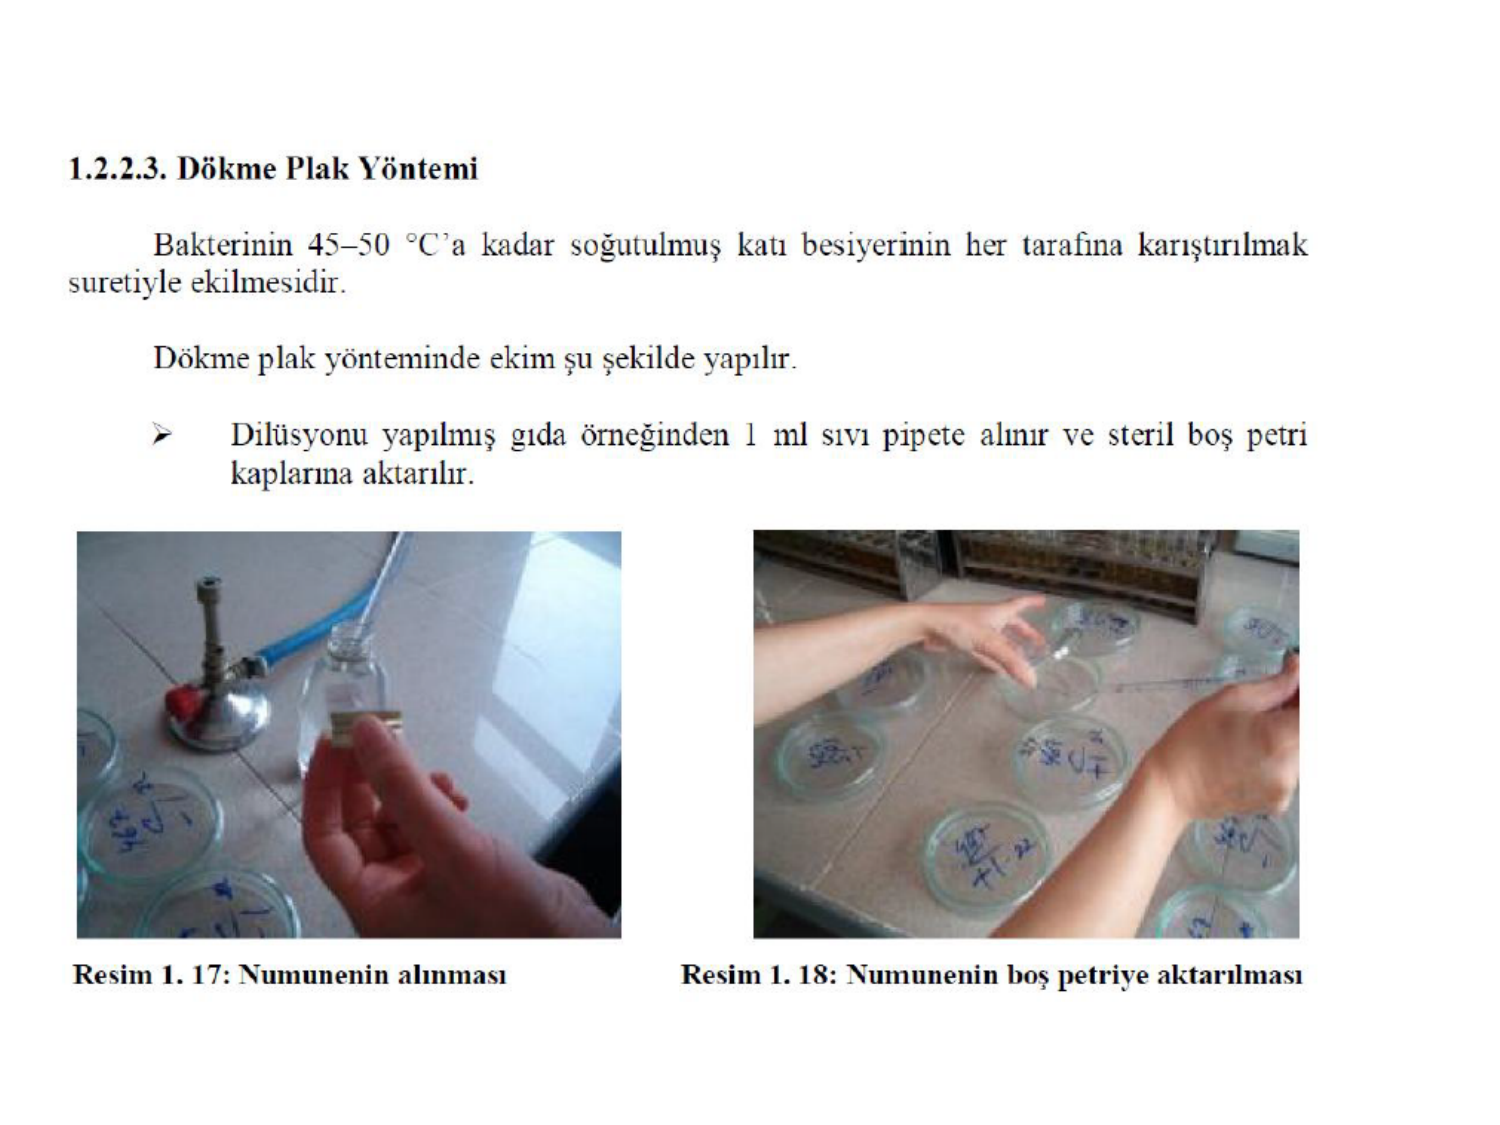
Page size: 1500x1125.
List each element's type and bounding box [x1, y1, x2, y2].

picture [0, 136, 1460, 1037]
